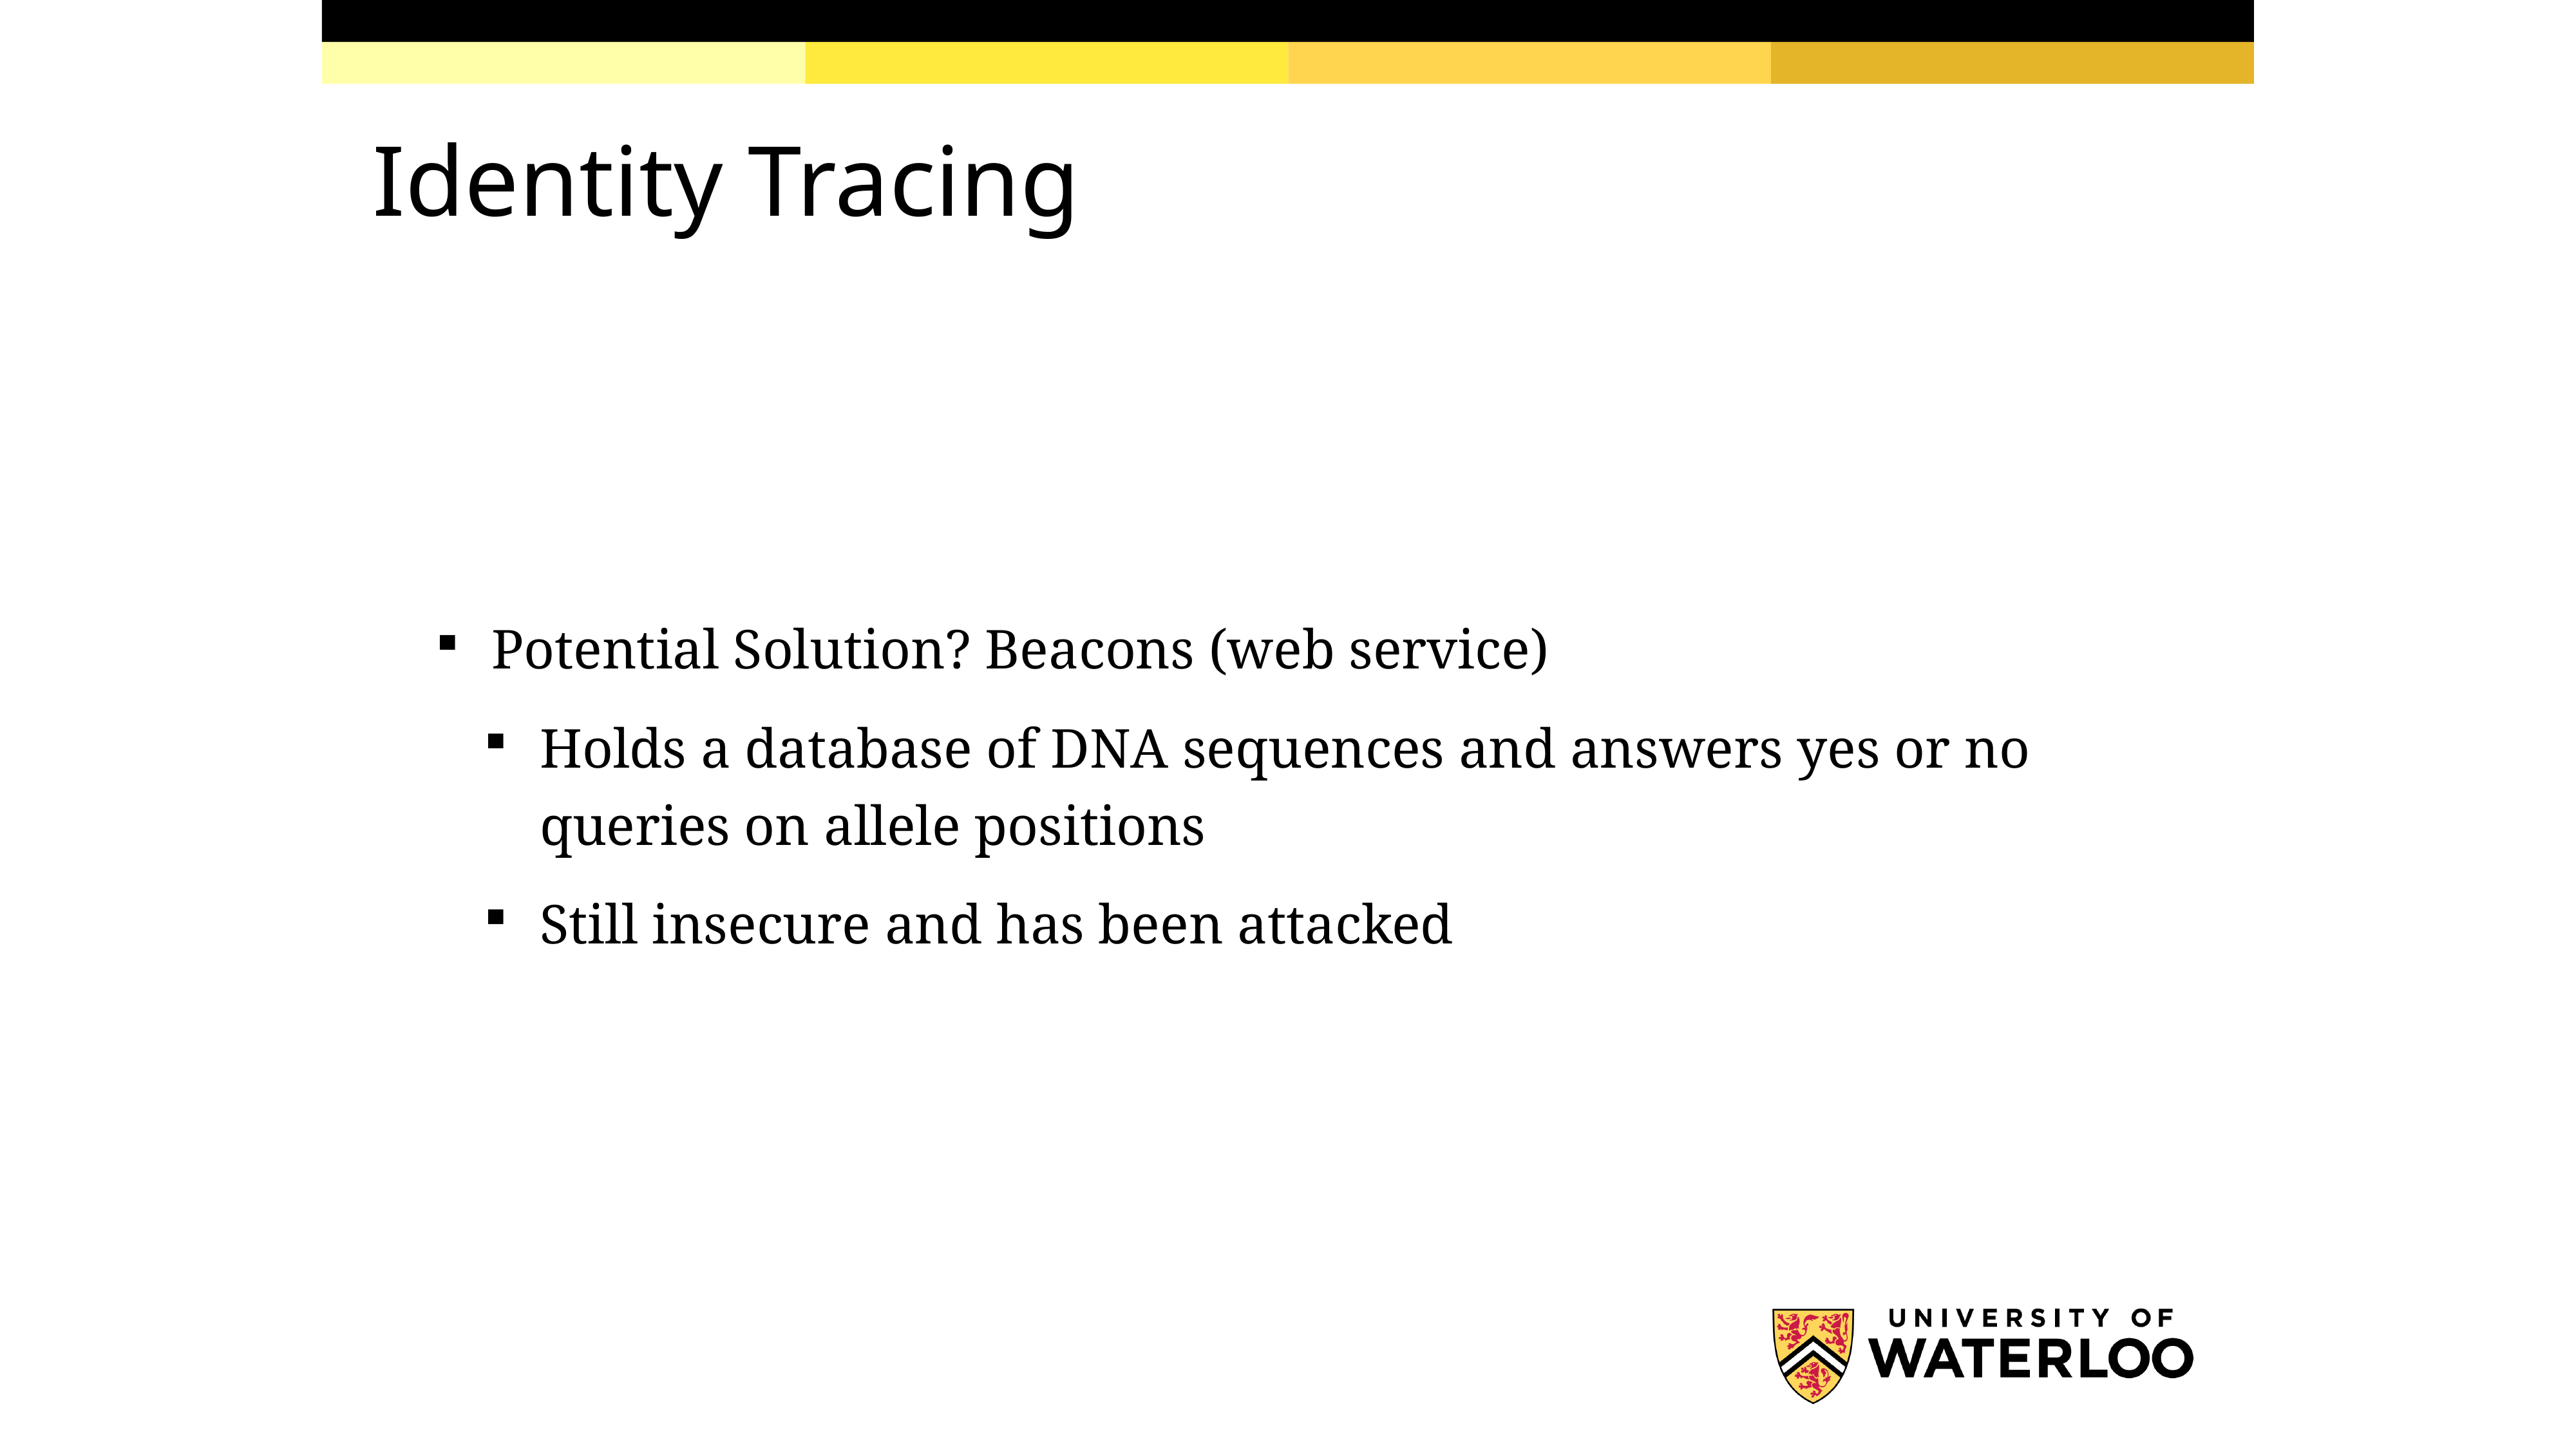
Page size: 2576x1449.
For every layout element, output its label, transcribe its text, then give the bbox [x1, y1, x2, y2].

picture [1765, 1298, 2201, 1410]
title Identity Tracing [363, 91, 2197, 281]
list Potential Solution? Beacons (web service) Holds a database of DNA sequences and answers yes or no queries on allele positions Still insecure and has been attacked [420, 263, 2160, 1294]
